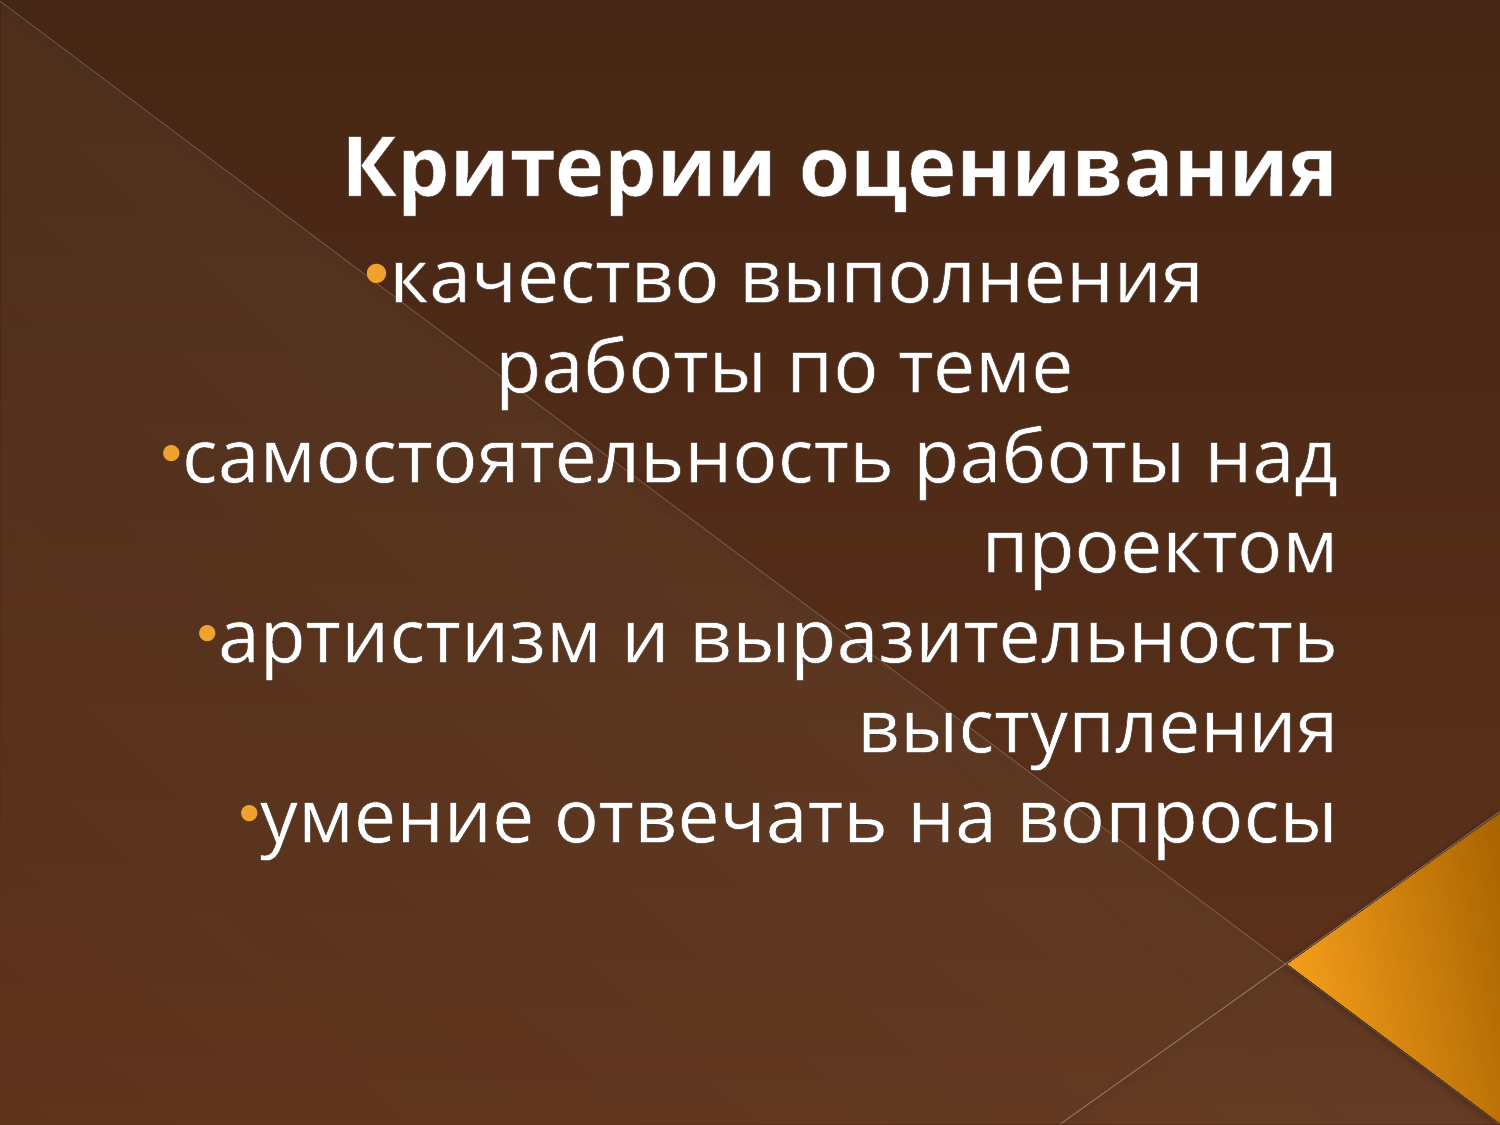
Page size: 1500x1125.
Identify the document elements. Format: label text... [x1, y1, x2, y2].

subtitle Критерии оценивания качество выполнения работы по теме самостоятельность работы над проектом артистизм и выразительность выступления умение отвечать на вопросы [140, 105, 1360, 997]
